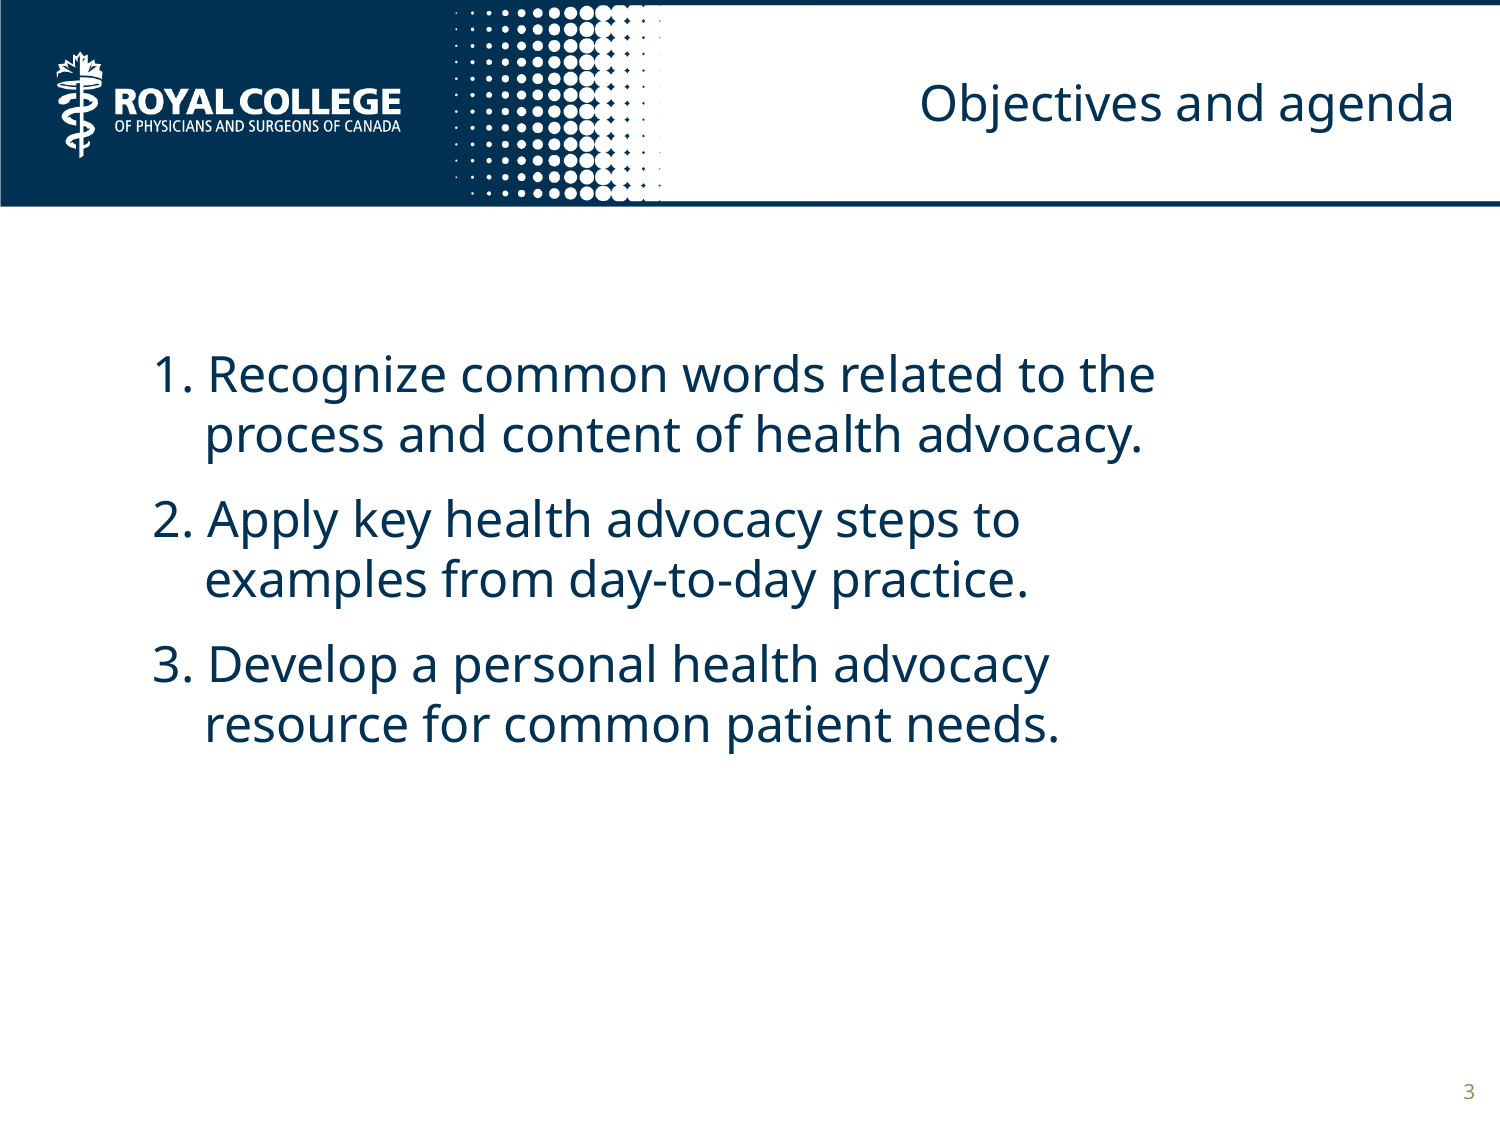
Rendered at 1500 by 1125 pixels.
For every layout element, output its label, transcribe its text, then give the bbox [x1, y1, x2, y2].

title Objectives and agenda [631, 26, 1471, 177]
picture [0, 0, 1500, 207]
list 1. Recognize common words related to the process and content of health advocacy. 2. Apply key health advocacy steps to examples from day-to-day practice. 3. Develop a personal health advocacy resource for common patient needs. [137, 249, 1350, 975]
slide_number 3 [1402, 1071, 1491, 1125]
